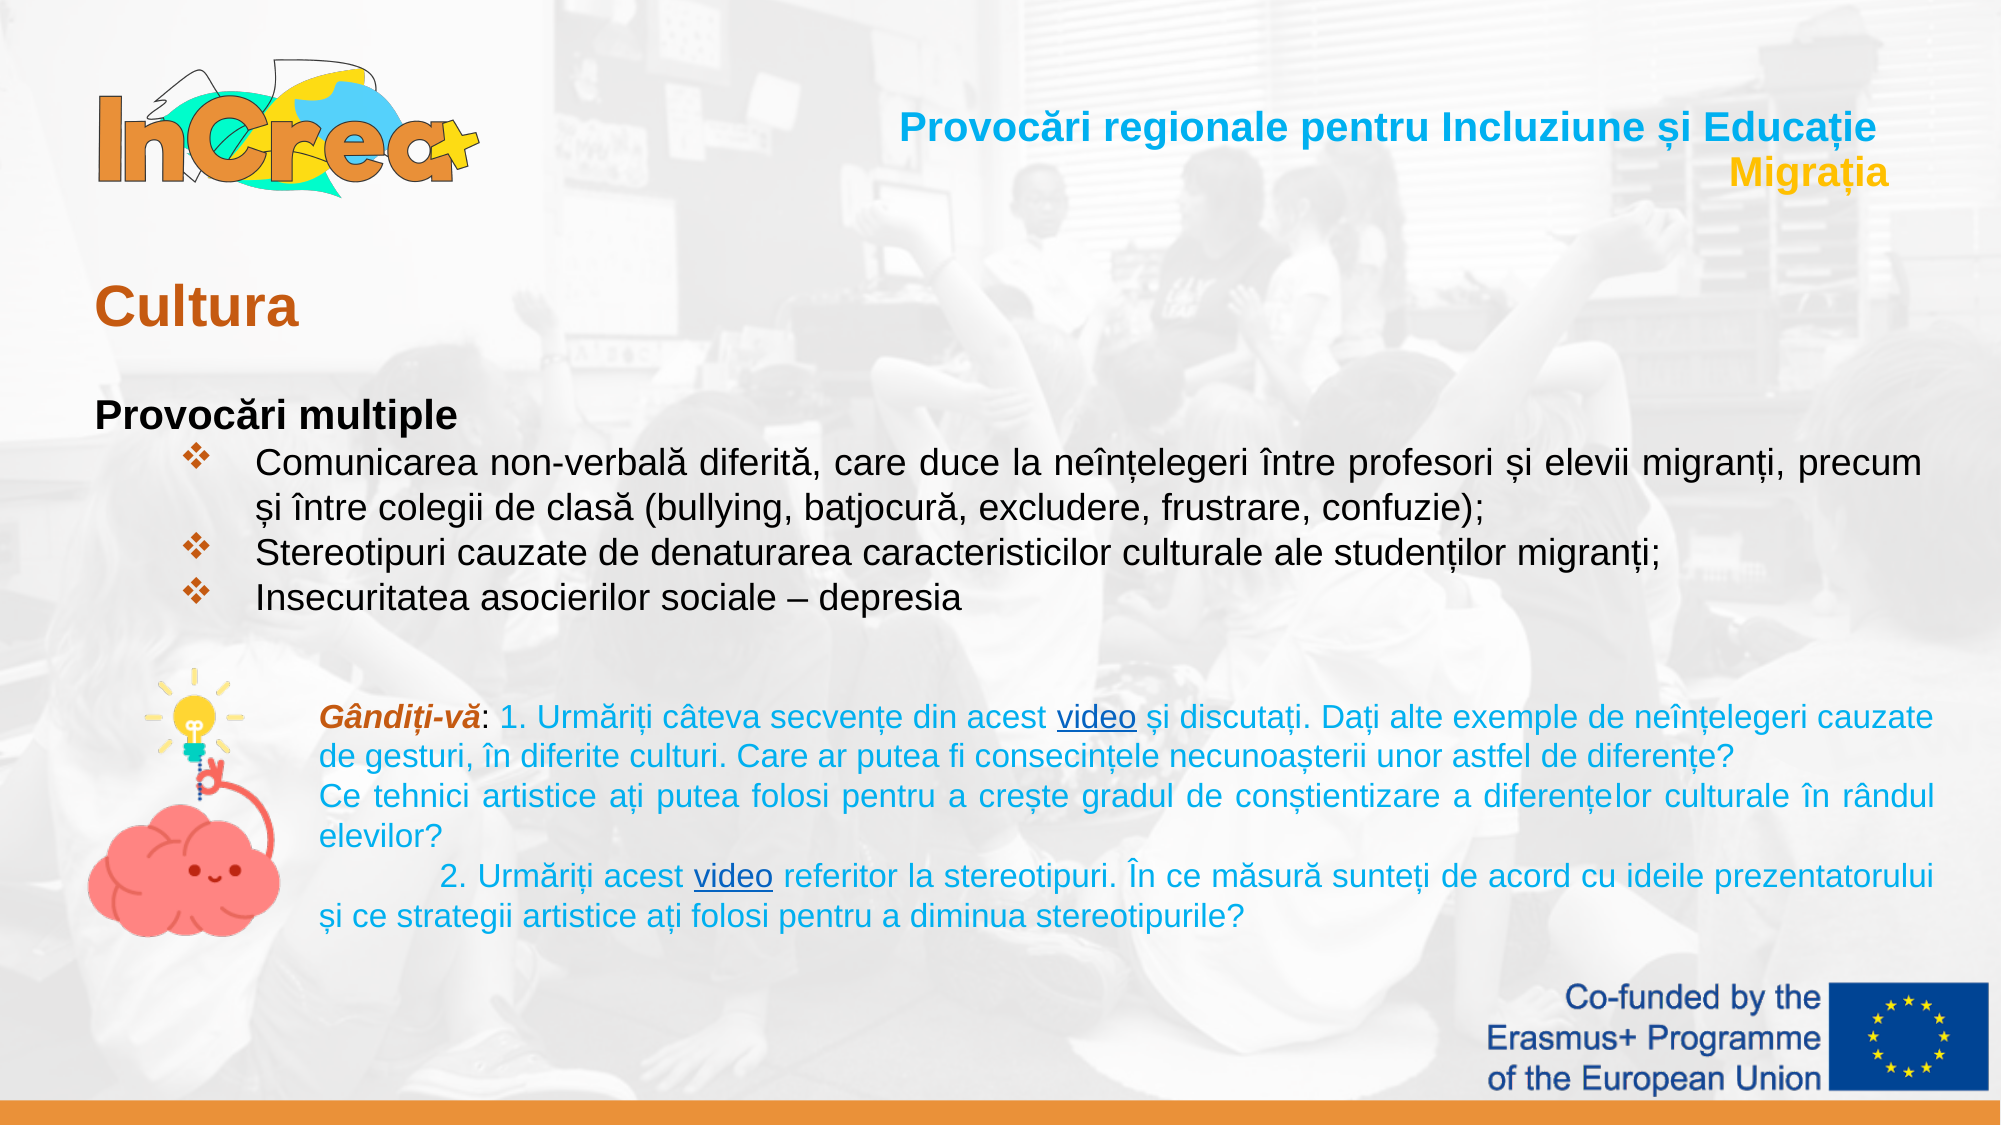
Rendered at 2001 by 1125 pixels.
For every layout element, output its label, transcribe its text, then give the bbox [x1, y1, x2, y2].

picture [1472, 979, 2000, 1101]
text_box Cultura Provocări multiple Comunicarea non-verbală diferită, care duce la neînțelegeri între profesori și elevii migranți, precum și între colegii de clasă (bullying, batjocură, excludere, frustrare, confuzie); Stereotipuri cauzate de denaturarea caracteristicilor culturale ale studenților migranți; Insecuritatea asocierilor sociale – depresia [71, 260, 1950, 626]
picture [93, 52, 482, 203]
text_box Gândiți-vă: 1. Urmăriți câteva secvențe din acest video și discutați. Dați alte exemple de neînțelegeri cauzate de gesturi, în diferite culturi. Care ar putea fi consecințele necunoașterii unor astfel de diferențe? Ce tehnici artistice ați putea folosi pentru a crește gradul de conștientizare a diferențelor culturale în rândul elevilor? 2. Urmăriți acest video referitor la stereotipuri. În ce măsură sunteți de acord cu ideile prezentatorului și ce strategii artistice ați folosi pentru a diminua stereotipurile? [303, 687, 1950, 942]
text_box Provocări regionale pentru Incluziune și Educație Migrația [478, 97, 1904, 236]
picture [71, 656, 299, 959]
